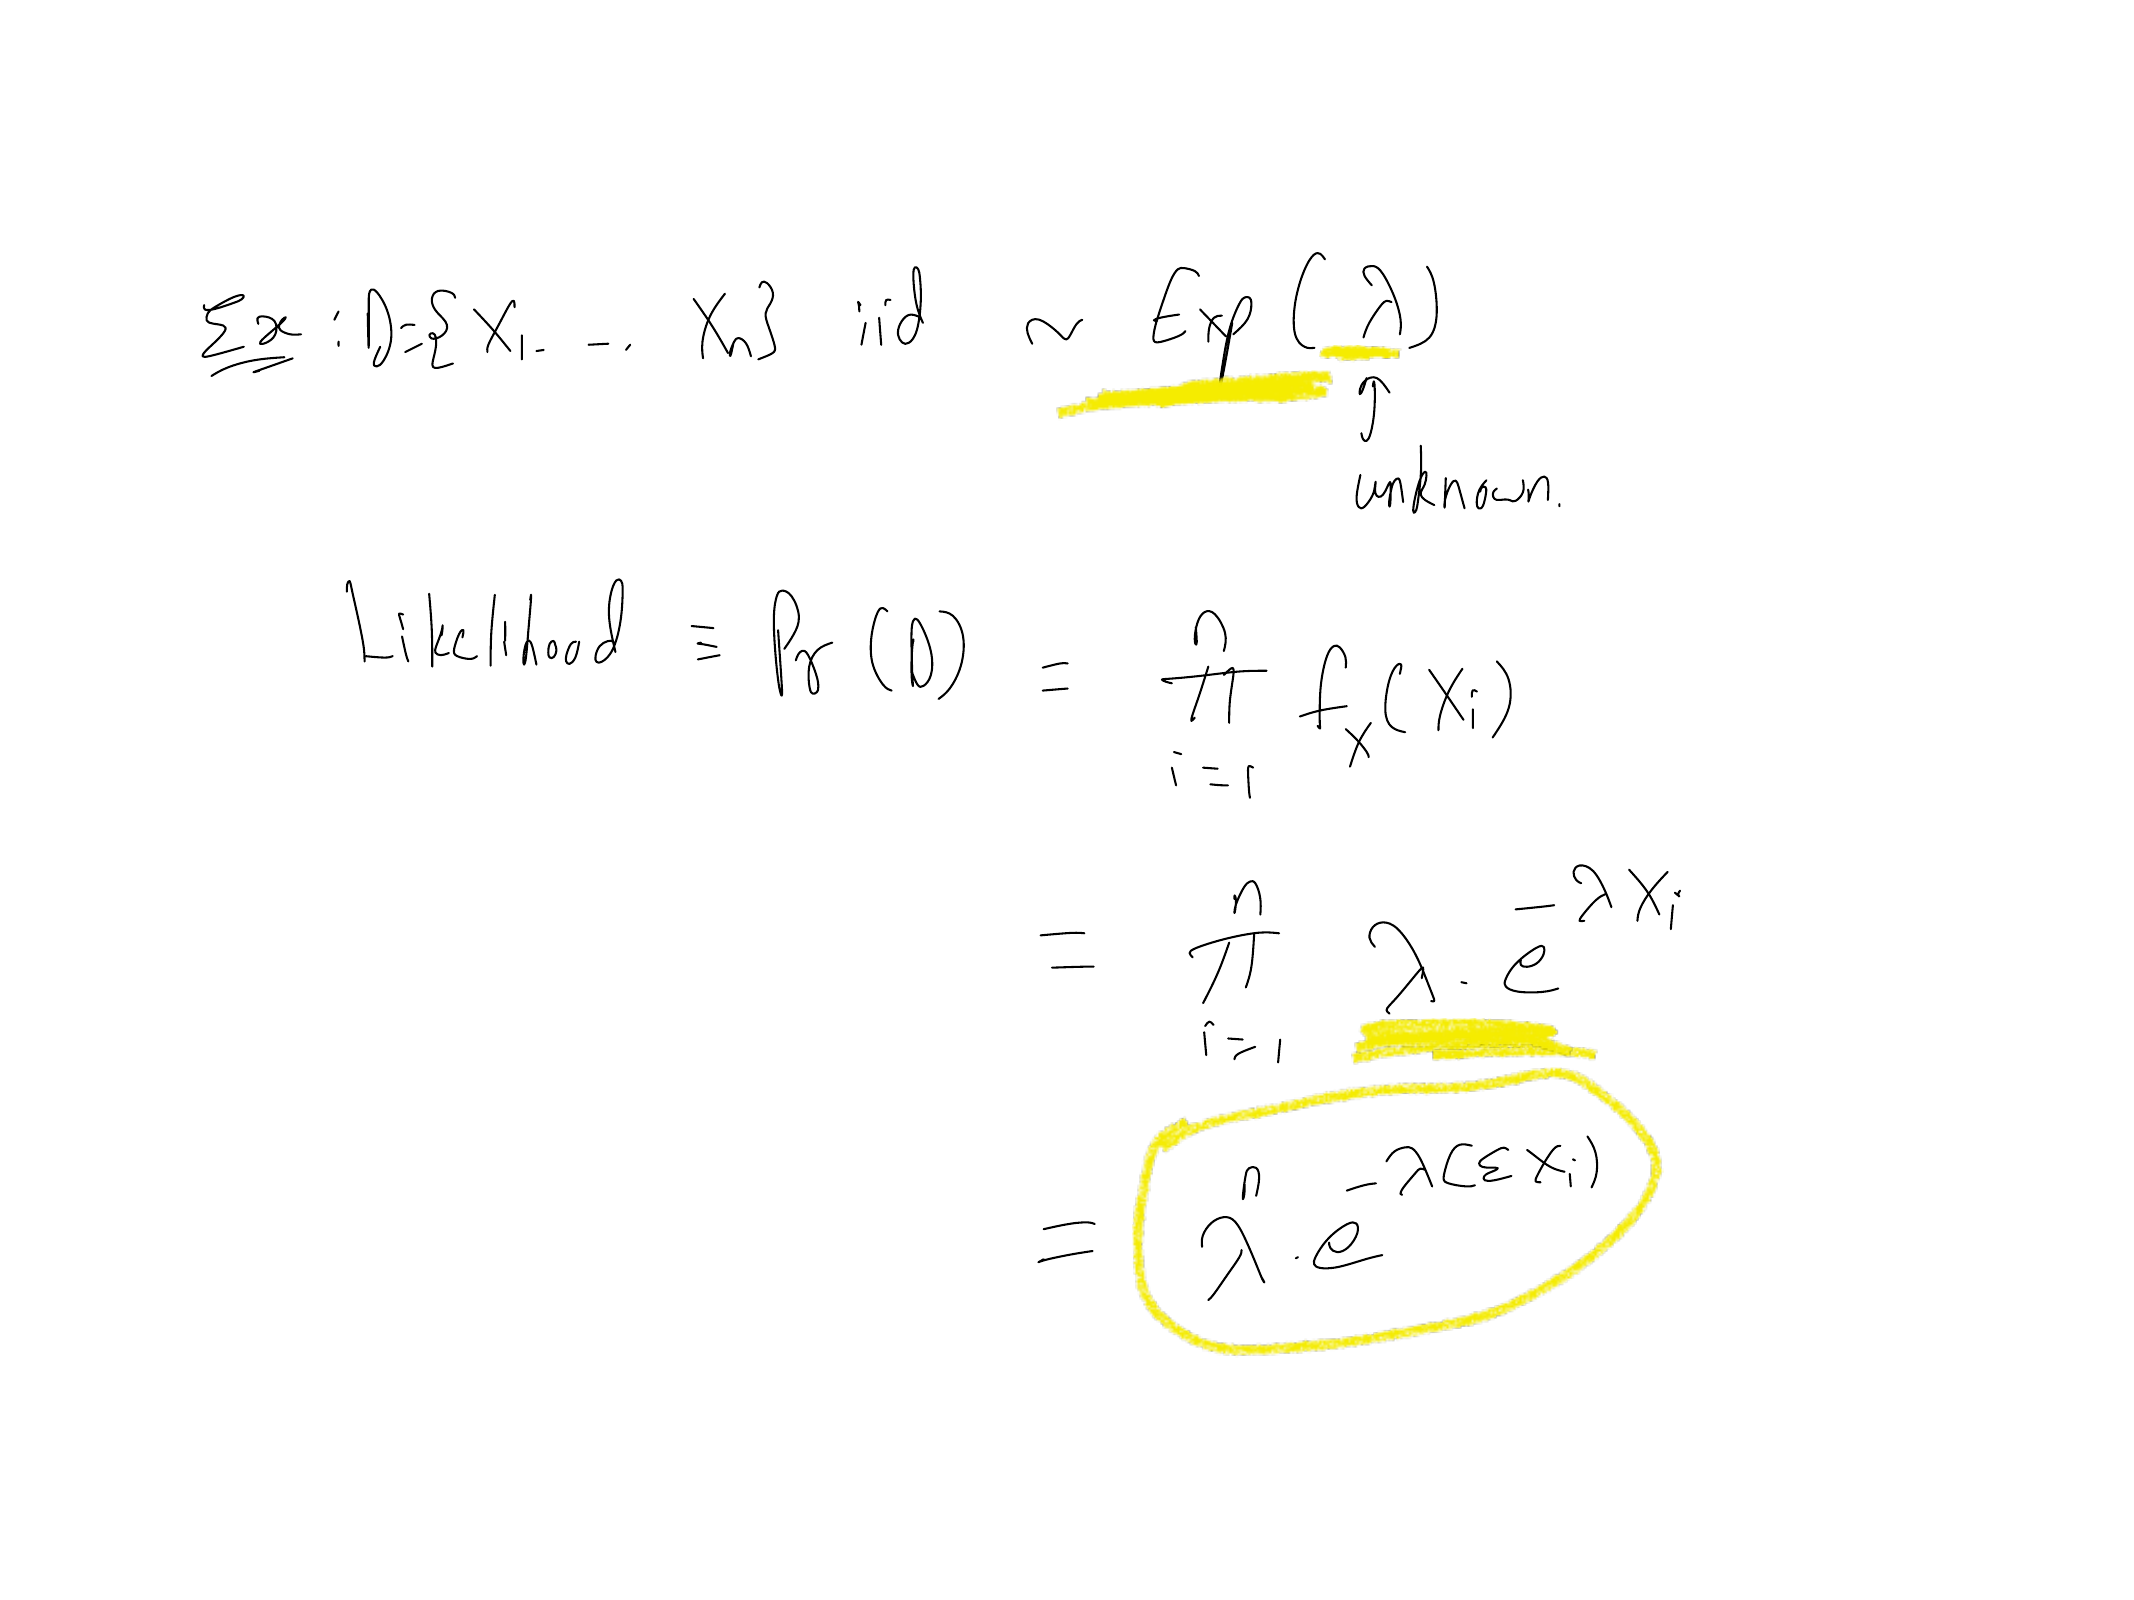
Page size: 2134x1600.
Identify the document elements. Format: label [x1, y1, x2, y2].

text_box [202, 252, 1681, 1359]
